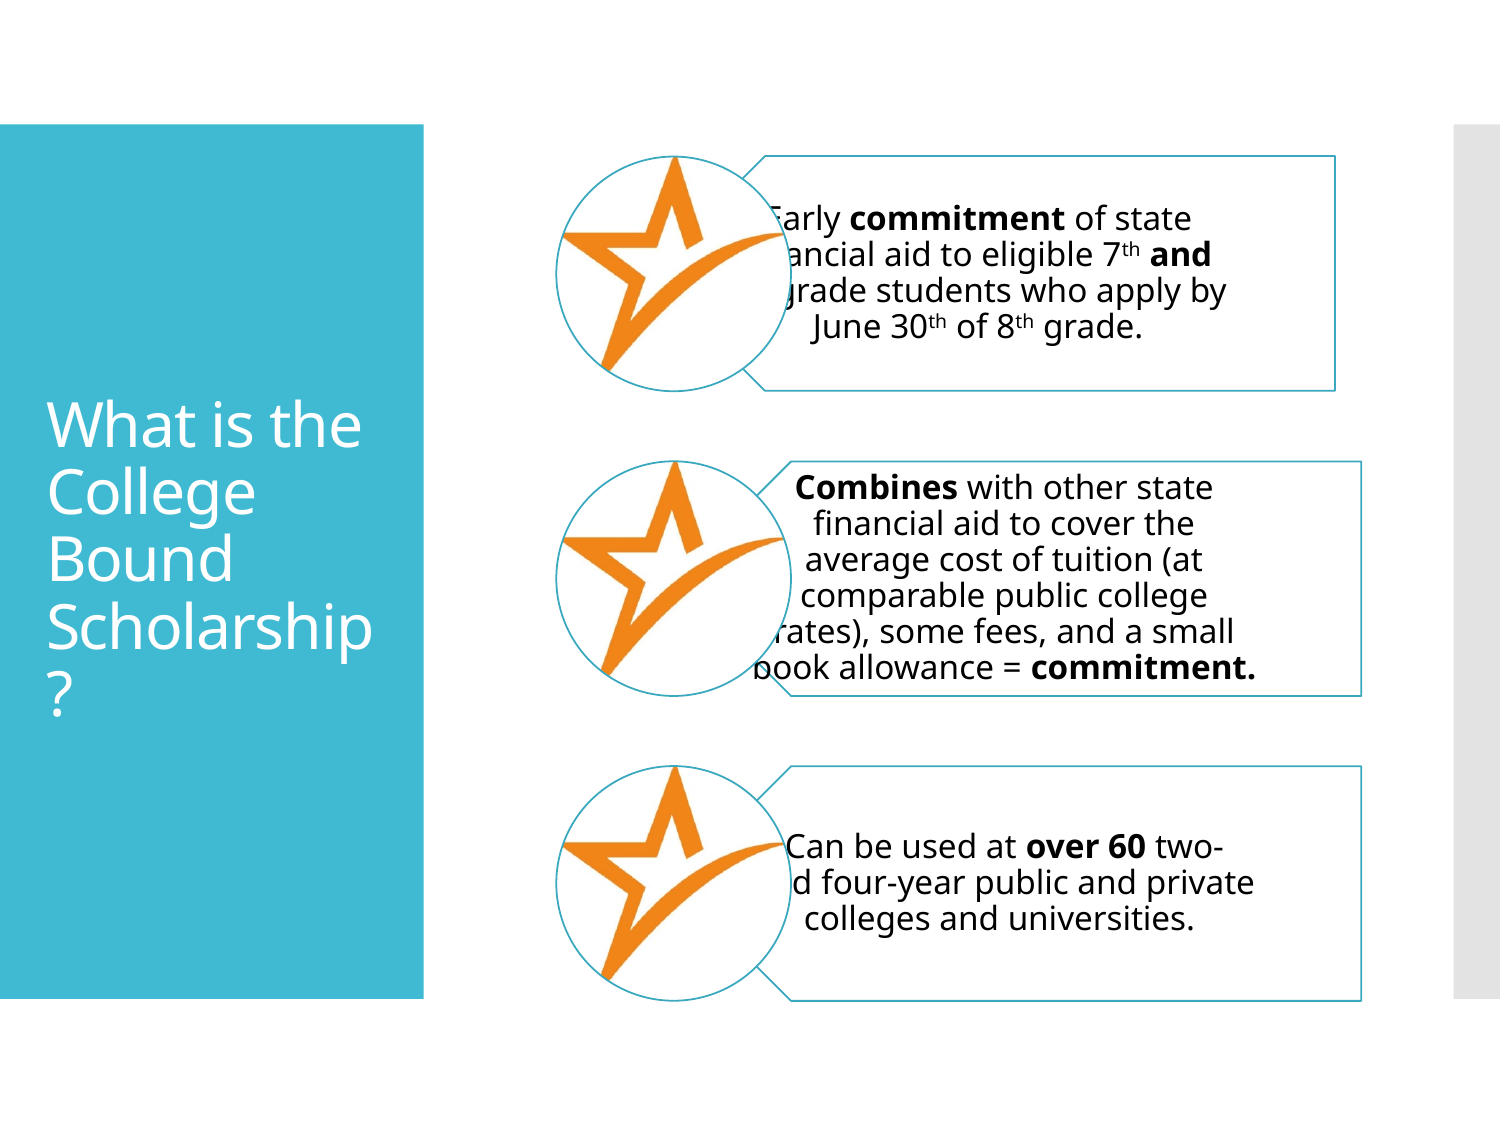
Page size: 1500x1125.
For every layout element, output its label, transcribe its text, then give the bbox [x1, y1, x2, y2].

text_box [441, 155, 1476, 1002]
title What is the College Bound Scholarship? [31, 184, 394, 940]
